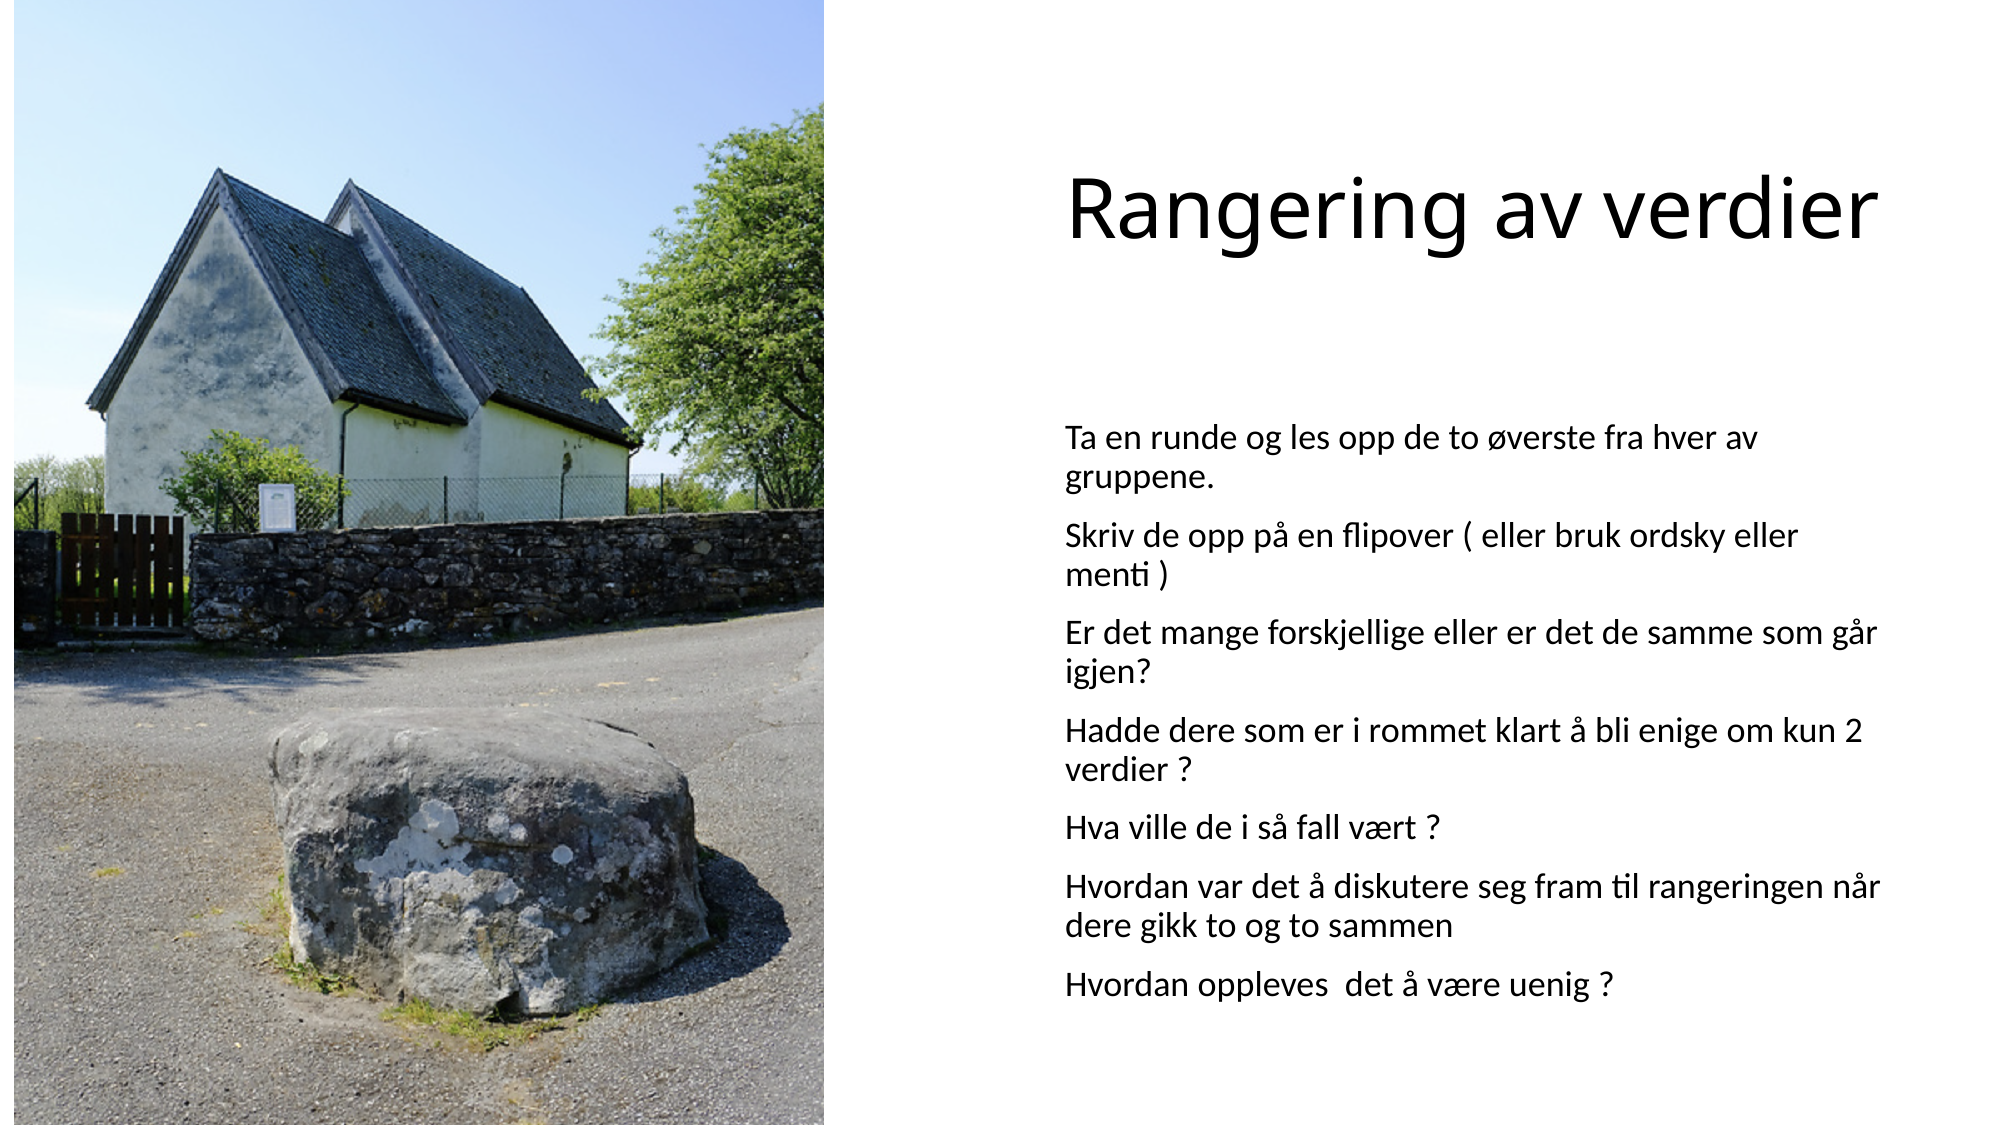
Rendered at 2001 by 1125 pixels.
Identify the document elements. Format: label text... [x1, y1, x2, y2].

title Rangering av verdier [1050, 79, 1920, 344]
picture [14, 0, 824, 1125]
list Ta en runde og les opp de to øverste fra hver av gruppene. Skriv de opp på en flipover ( eller bruk ordsky eller menti ) Er det mange forskjellige eller er det de samme som går igjen? Hadde dere som er i rommet klart å bli enige om kun 2 verdier ? Hva ville de i så fall vært ? Hvordan var det å diskutere seg fram til rangeringen når dere gikk to og to sammen Hvordan oppleves det å være uenig ? [1050, 348, 1920, 1013]
